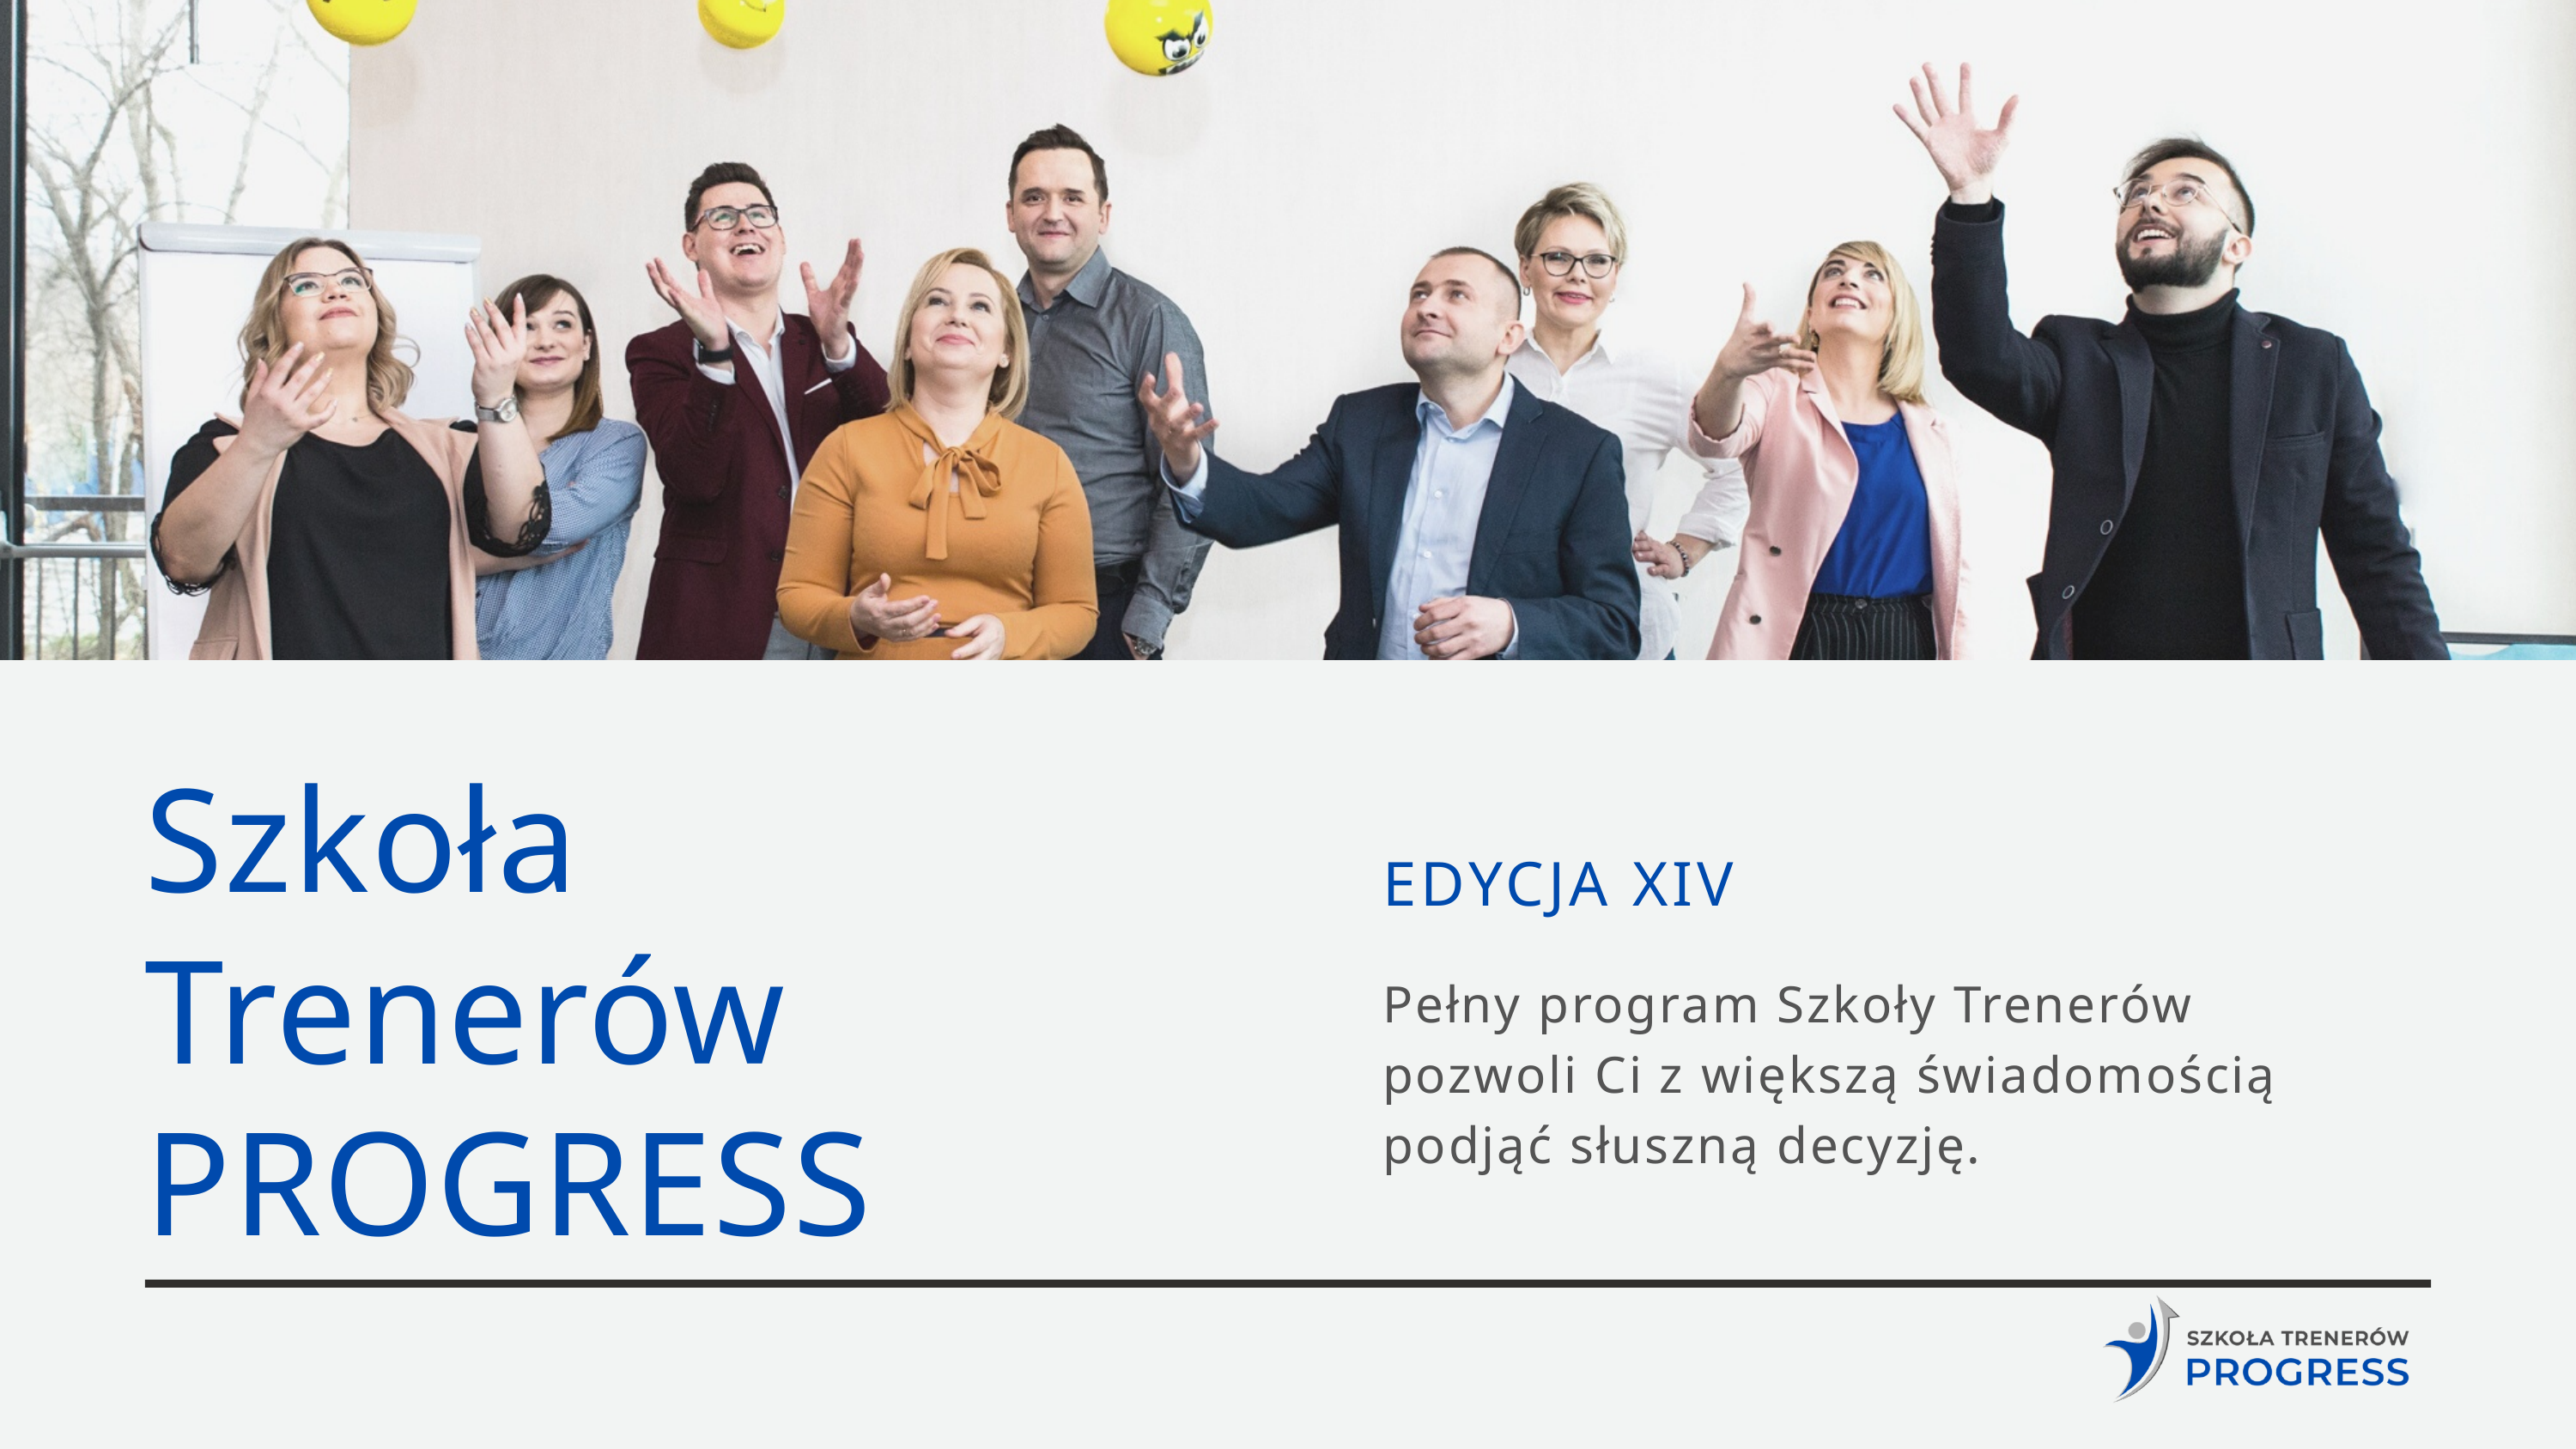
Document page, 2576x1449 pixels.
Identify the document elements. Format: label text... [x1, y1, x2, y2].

picture [2076, 1229, 2435, 1437]
text_box Szkoła Trenerów PROGRESS [144, 749, 1239, 1264]
picture [0, 0, 2576, 660]
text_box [1382, 845, 2432, 1168]
text_box [144, 1279, 2072, 1288]
